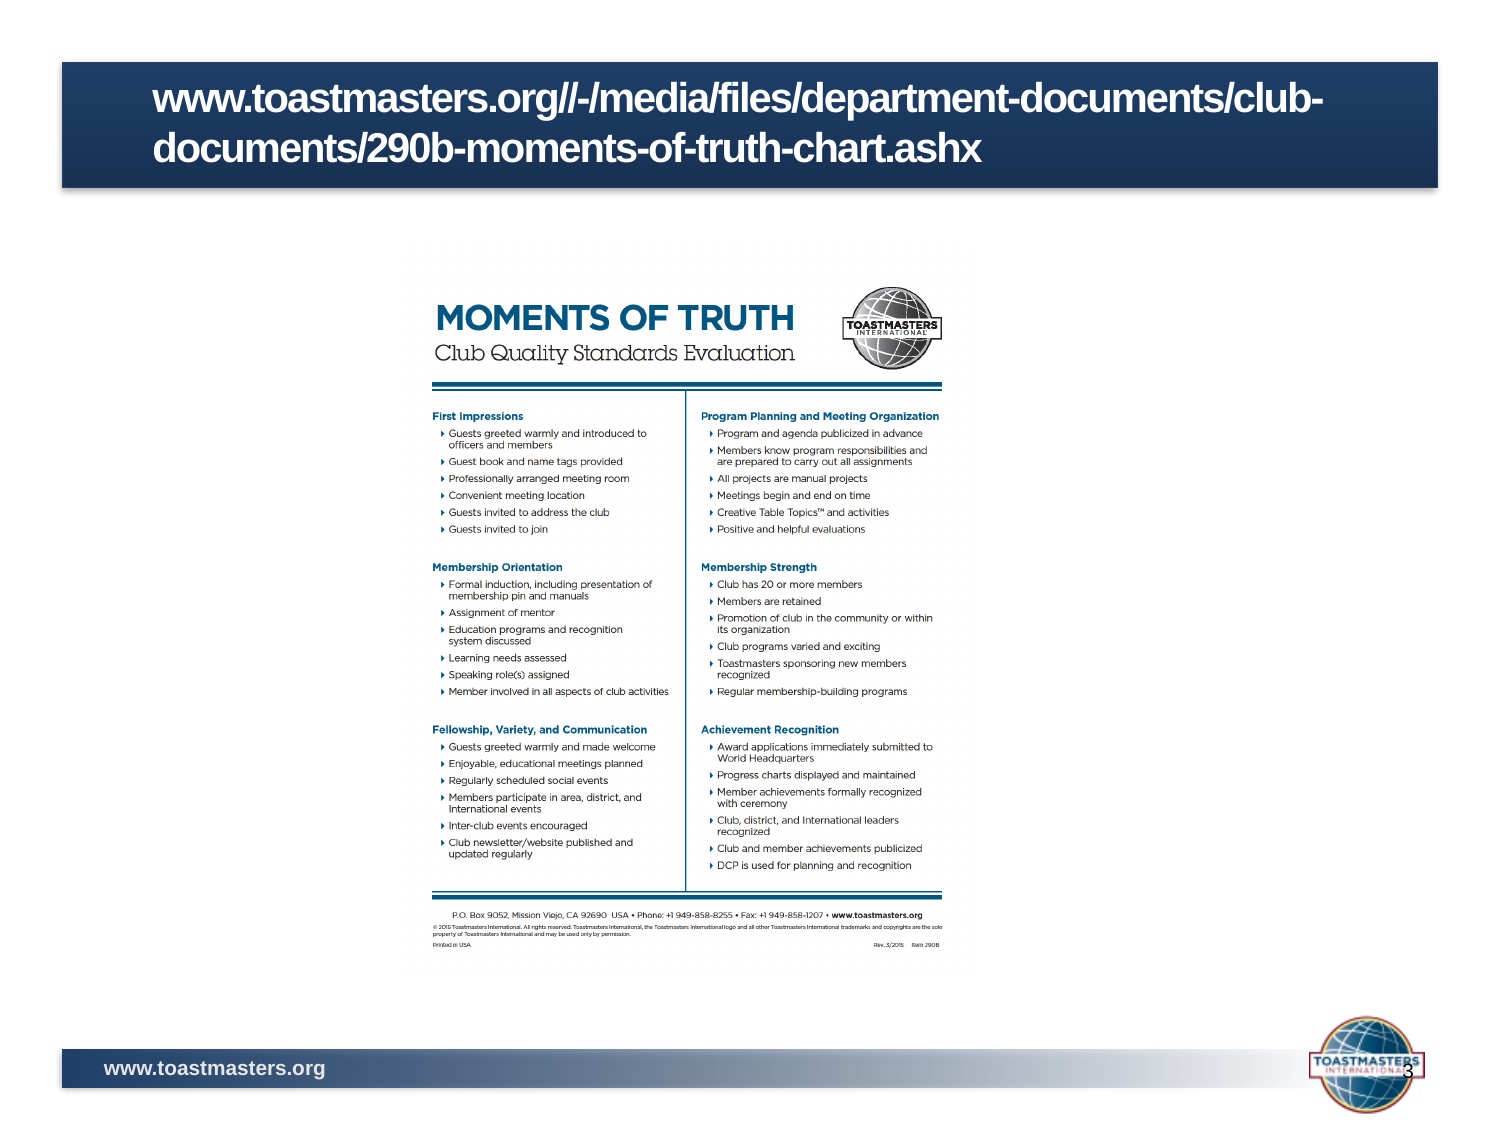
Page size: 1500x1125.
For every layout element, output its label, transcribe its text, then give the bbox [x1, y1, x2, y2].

text_box 3 [1387, 1050, 1428, 1090]
title www.toastmasters.org//-/media/files/department-documents/club-documents/290b-moments-of-truth-chart.ashx [137, 70, 1428, 171]
picture [1309, 1013, 1425, 1117]
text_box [399, 241, 974, 980]
